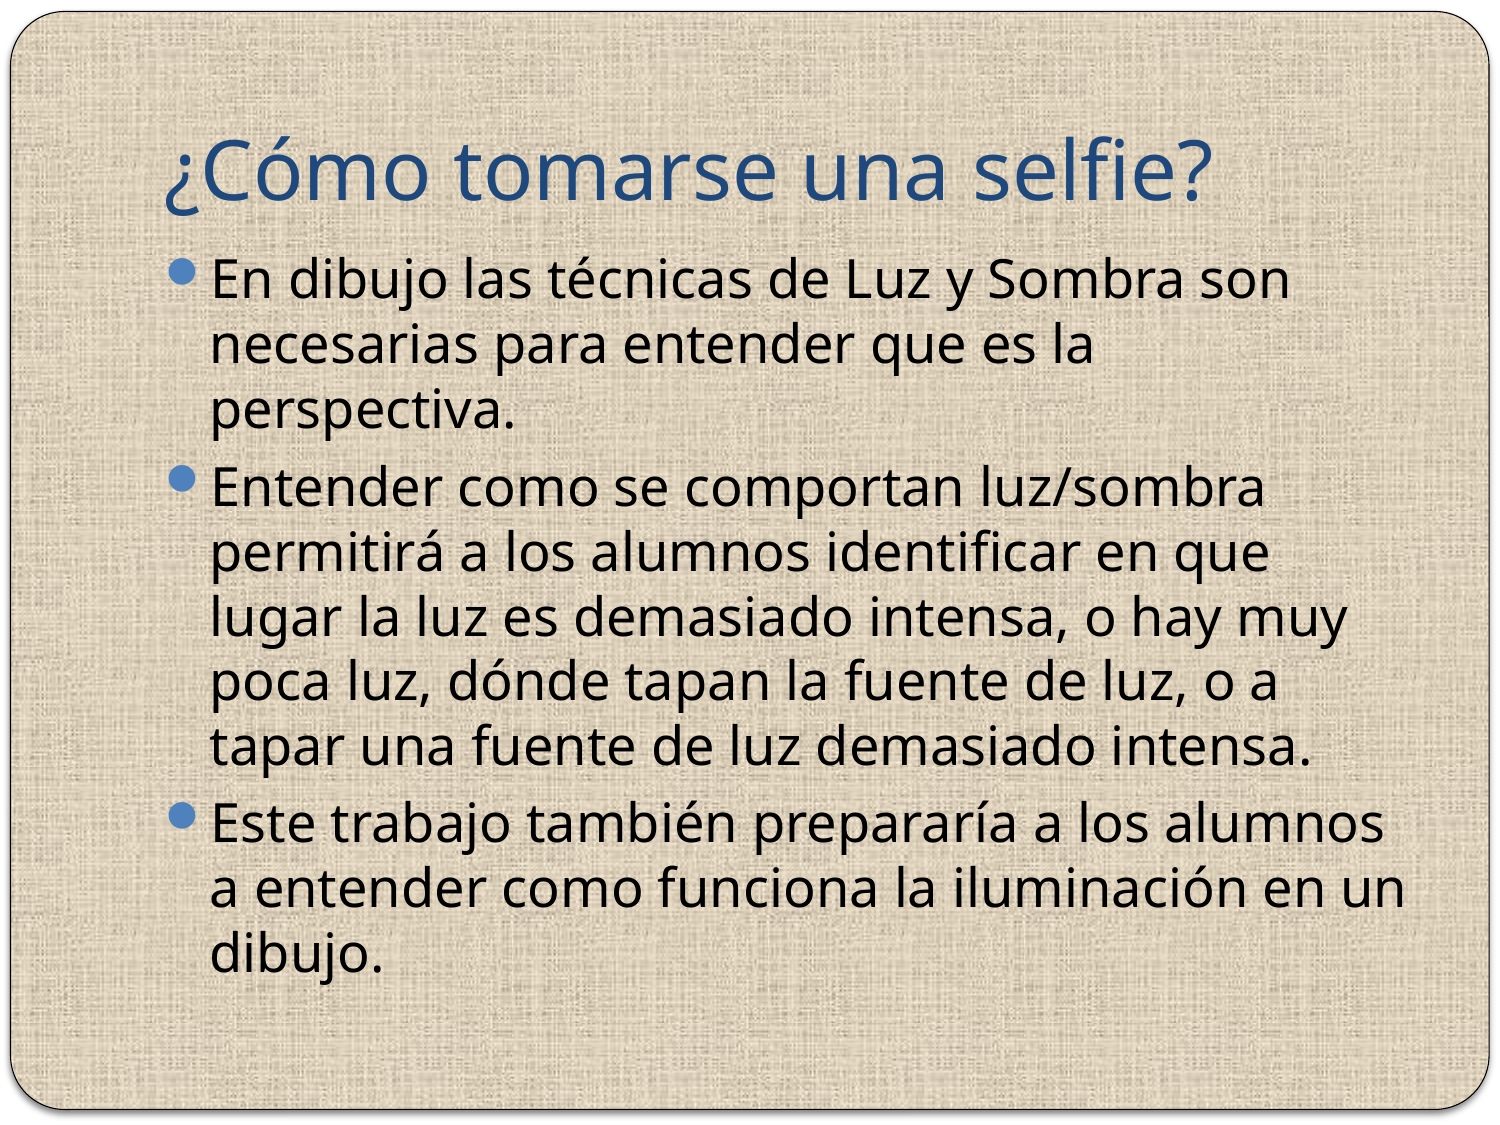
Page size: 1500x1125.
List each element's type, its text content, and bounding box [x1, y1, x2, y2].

title ¿Cómo tomarse una selfie? [150, 45, 1425, 233]
list En dibujo las técnicas de Luz y Sombra son necesarias para entender que es la perspectiva. Entender como se comportan luz/sombra permitirá a los alumnos identificar en que lugar la luz es demasiado intensa, o hay muy poca luz, dónde tapan la fuente de luz, o a tapar una fuente de luz demasiado intensa. Este trabajo también prepararía a los alumnos a entender como funciona la iluminación en un dibujo. [150, 237, 1425, 988]
picture [12, 12, 1488, 1108]
